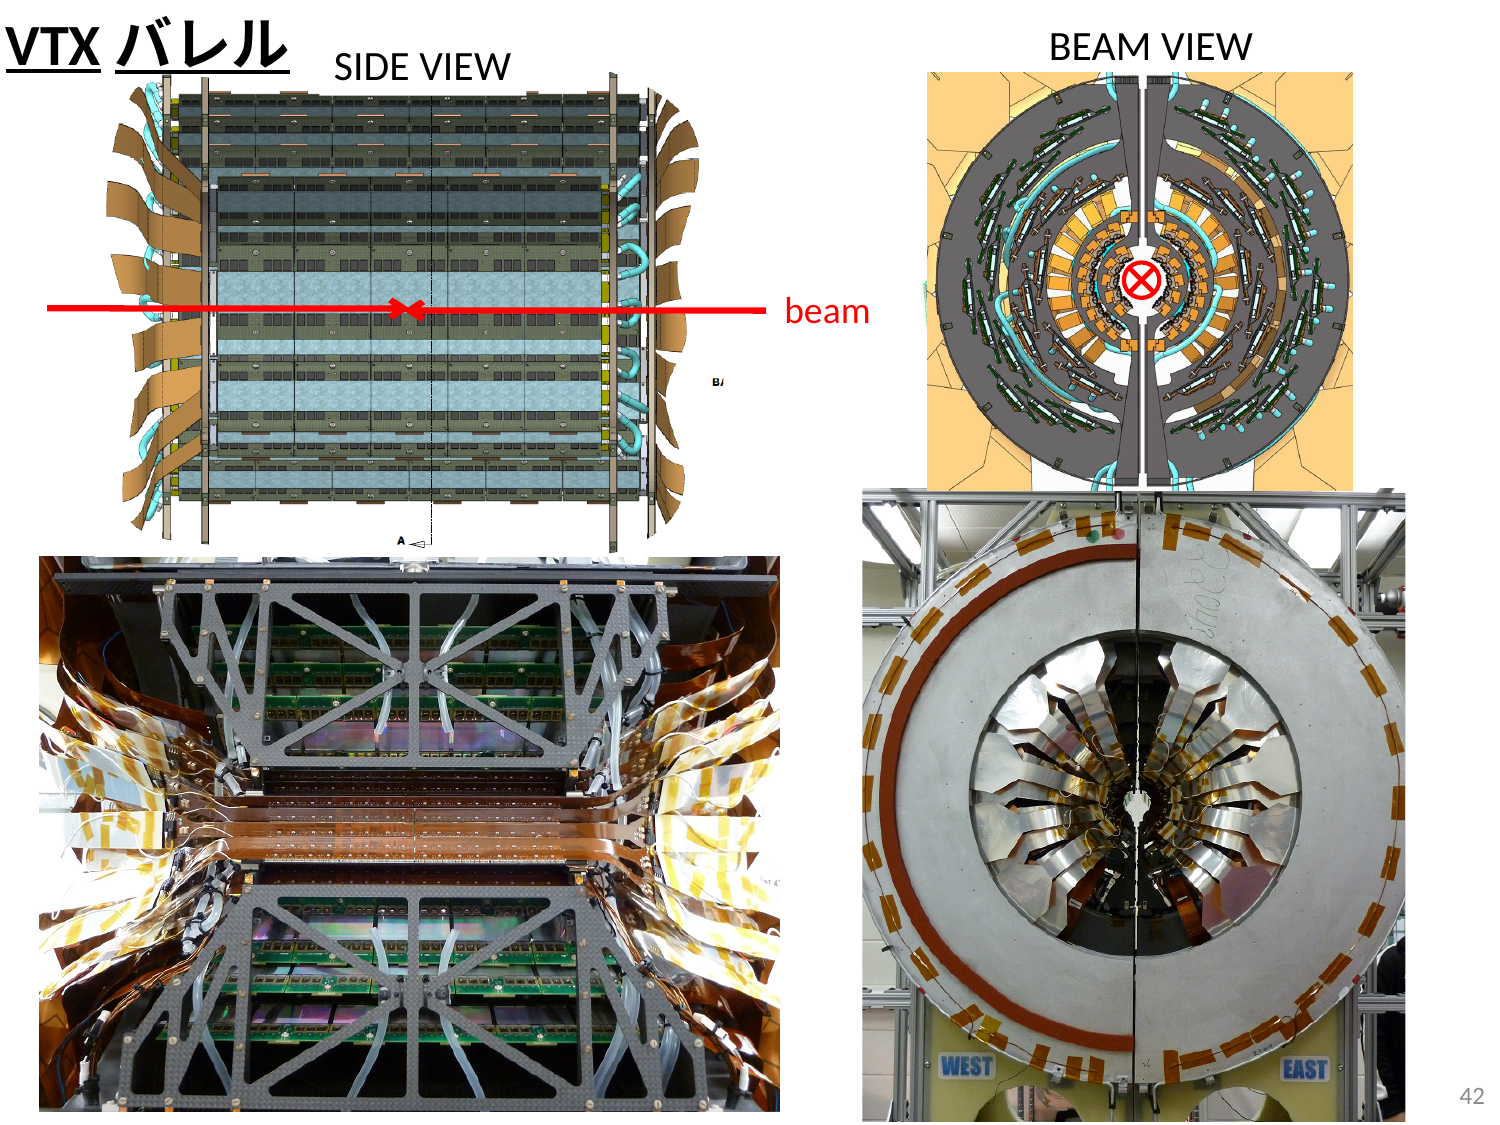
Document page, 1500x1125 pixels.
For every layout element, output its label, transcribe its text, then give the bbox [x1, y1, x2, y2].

text_box VTXバレル [0, 0, 305, 85]
picture [39, 66, 780, 1112]
text_box BEAM VIEW [1034, 11, 1269, 70]
picture [861, 72, 1406, 1122]
text_box SIDE VIEW [319, 31, 527, 64]
text_box beam [769, 278, 886, 339]
slide_number 42 [1409, 1065, 1500, 1125]
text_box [1123, 262, 1160, 299]
